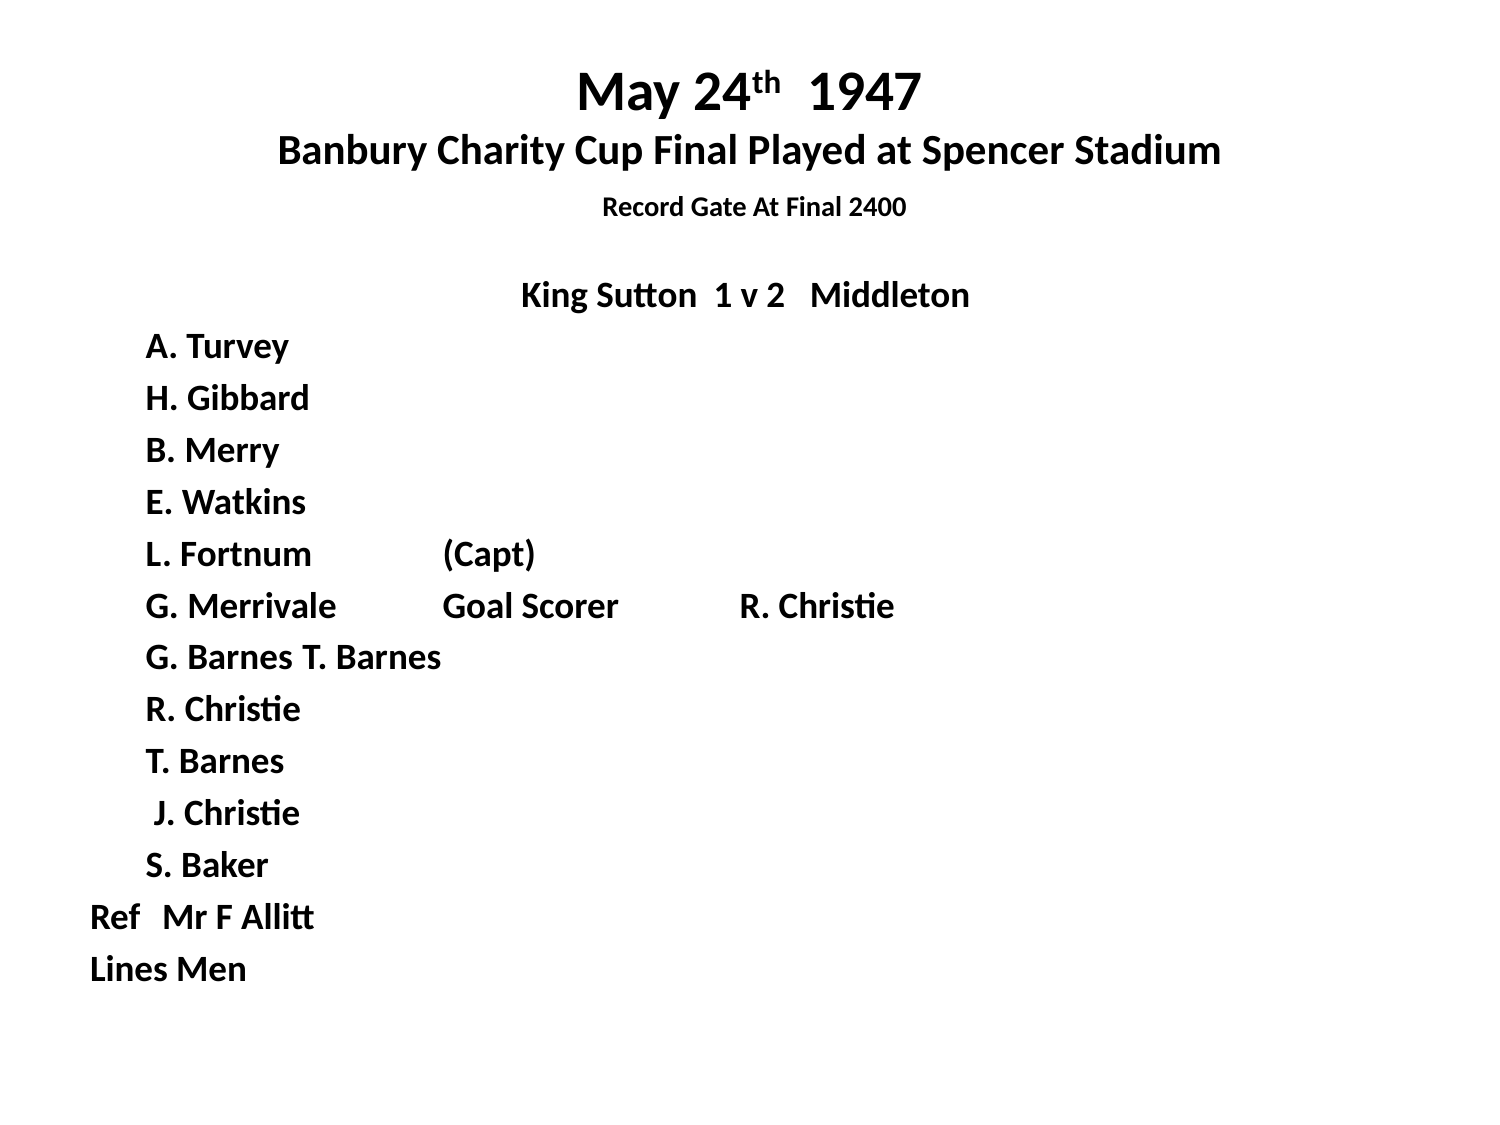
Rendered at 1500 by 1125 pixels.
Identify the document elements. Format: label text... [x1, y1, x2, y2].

list King Sutton 1 v 2 Middleton A. Turvey H. Gibbard B. Merry E. Watkins L. Fortnum (Capt) G. Merrivale Goal Scorer R. Christie G. Barnes T. Barnes R. Christie T. Barnes J. Christie S. Baker Ref Mr F Allitt Lines Men [75, 262, 1425, 1005]
title May 24th 1947 Banbury Charity Cup Final Played at Spencer Stadium Record Gate At Final 2400 [75, 45, 1425, 233]
